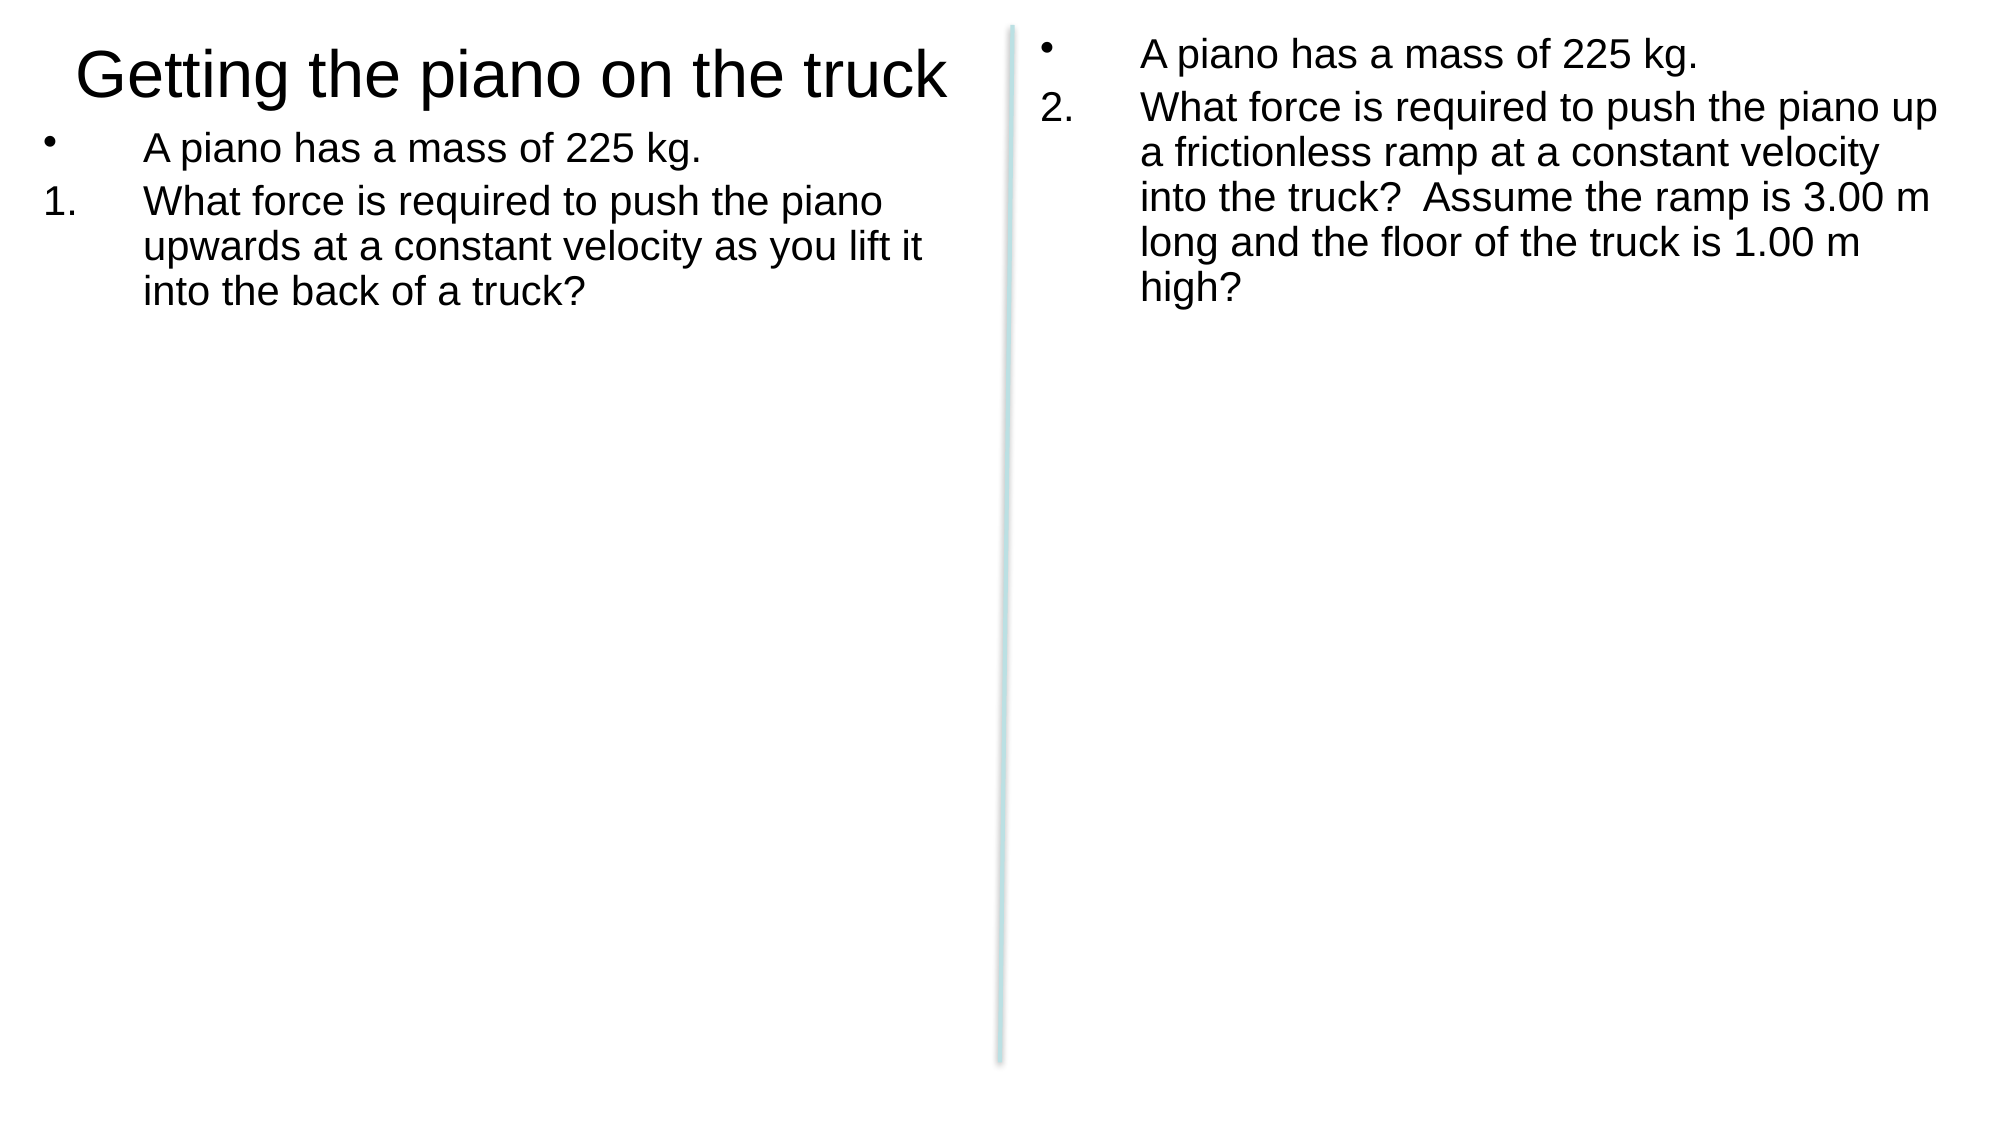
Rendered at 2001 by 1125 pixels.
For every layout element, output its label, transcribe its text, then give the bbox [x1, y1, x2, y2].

text_box A piano has a mass of 225 kg. What force is required to push the piano up a frictionless ramp at a constant velocity into the truck? Assume the ramp is 3.00 m long and the floor of the truck is 1.00 m high? [1025, 24, 1972, 288]
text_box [999, 24, 1013, 1063]
list A piano has a mass of 225 kg. What force is required to push the piano upwards at a constant velocity as you lift it into the back of a truck? [28, 118, 975, 338]
title Getting the piano on the truck [24, 31, 994, 112]
